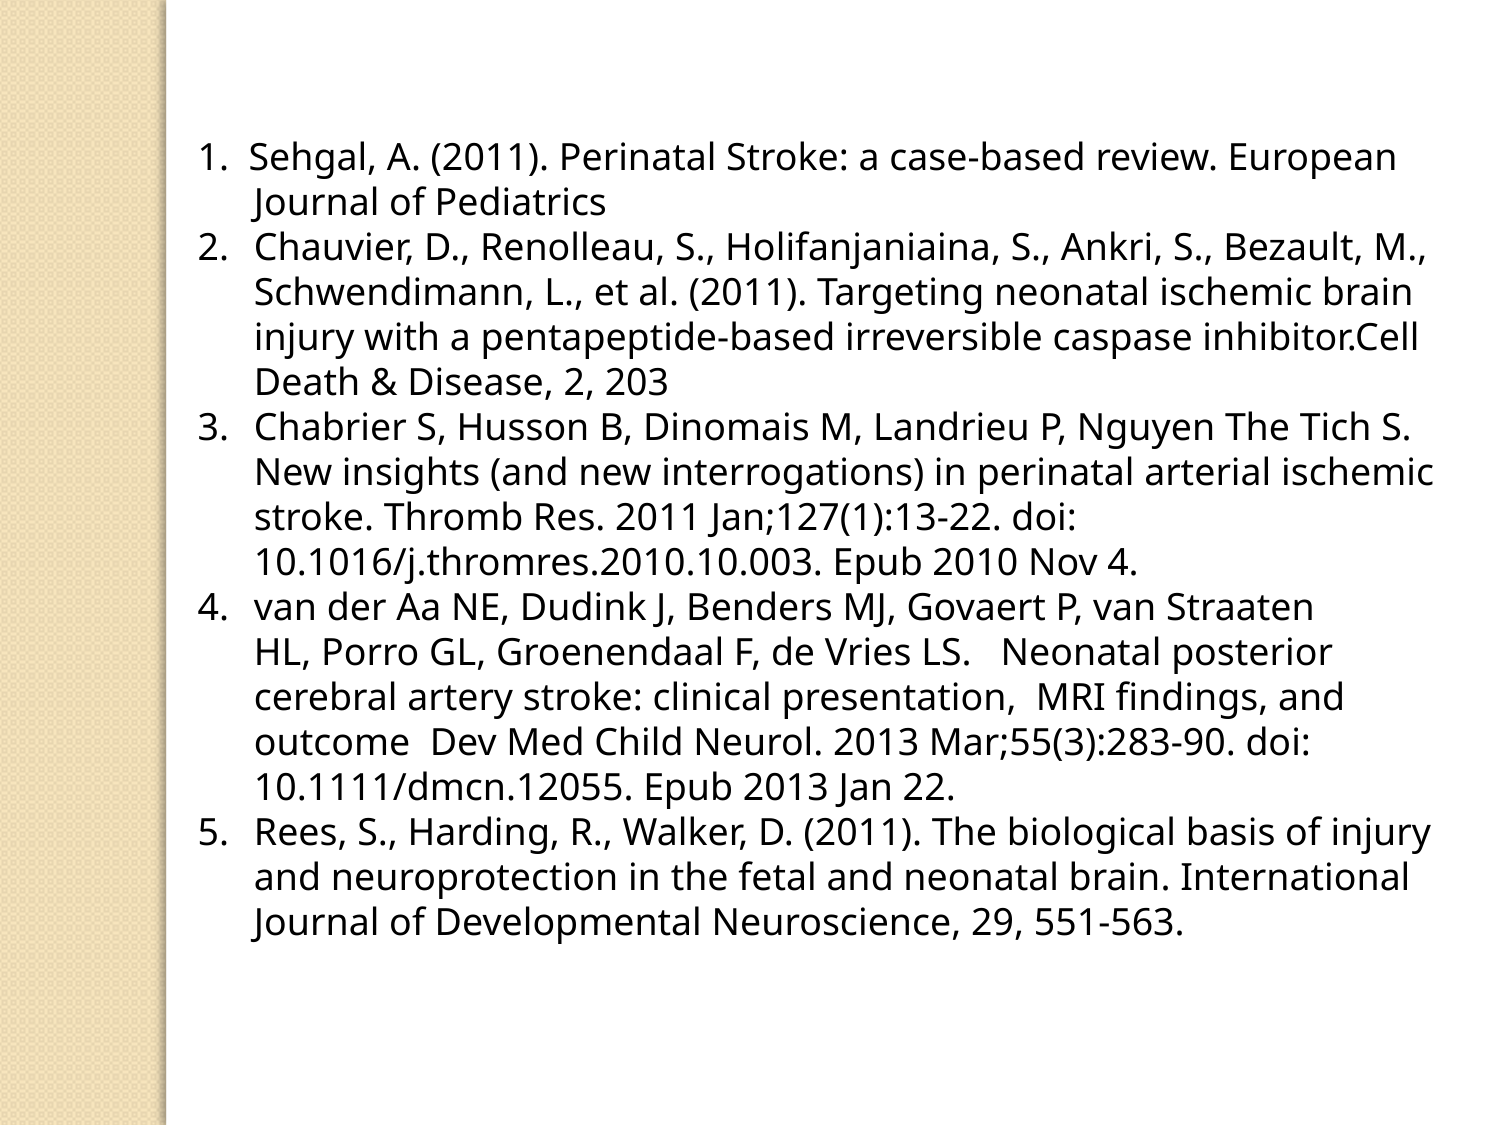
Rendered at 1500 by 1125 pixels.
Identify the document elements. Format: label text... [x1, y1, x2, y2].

text_box 1. Sehgal, A. (2011). Perinatal Stroke: a case-based review. European Journal of Pediatrics Chauvier, D., Renolleau, S., Holifanjaniaina, S., Ankri, S., Bezault, M., Schwendimann, L., et al. (2011). Targeting neonatal ischemic brain injury with a pentapeptide-based irreversible caspase inhibitor.Cell Death & Disease, 2, 203 Chabrier S, Husson B, Dinomais M, Landrieu P, Nguyen The Tich S. New insights (and new interrogations) in perinatal arterial ischemic stroke. Thromb Res. 2011 Jan;127(1):13-22. doi: 10.1016/j.thromres.2010.10.003. Epub 2010 Nov 4. van der Aa NE, Dudink J, Benders MJ, Govaert P, van Straaten HL, Porro GL, Groenendaal F, de Vries LS. Neonatal posterior cerebral artery stroke: clinical presentation, MRI ﬁndings, and outcome Dev Med Child Neurol. 2013 Mar;55(3):283-90. doi: 10.1111/dmcn.12055. Epub 2013 Jan 22. Rees, S., Harding, R., Walker, D. (2011). The biological basis of injury and neuroprotection in the fetal and neonatal brain. International Journal of Developmental Neuroscience, 29, 551-563. [182, 125, 1471, 996]
